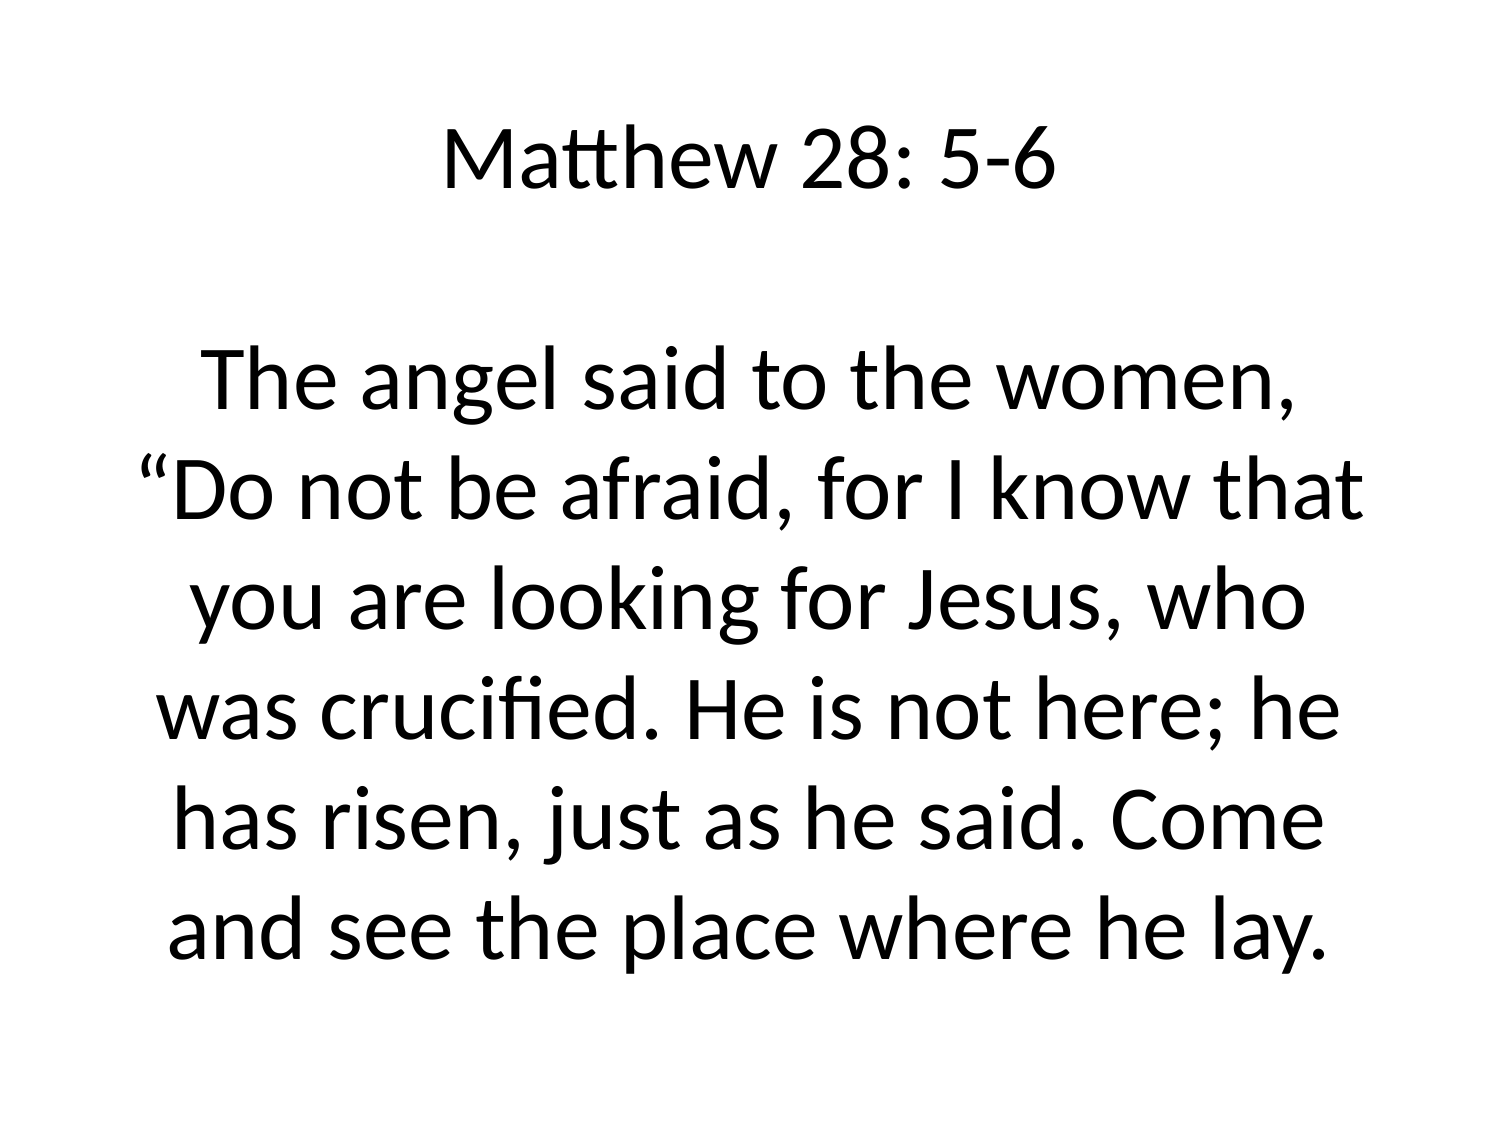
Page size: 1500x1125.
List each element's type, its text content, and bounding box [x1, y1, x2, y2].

title Matthew 28: 5-6 The angel said to the women, “Do not be afraid, for I know that you are looking for Jesus, who was crucified. He is not here; he has risen, just as he said. Come and see the place where he lay. [112, 75, 1388, 1000]
